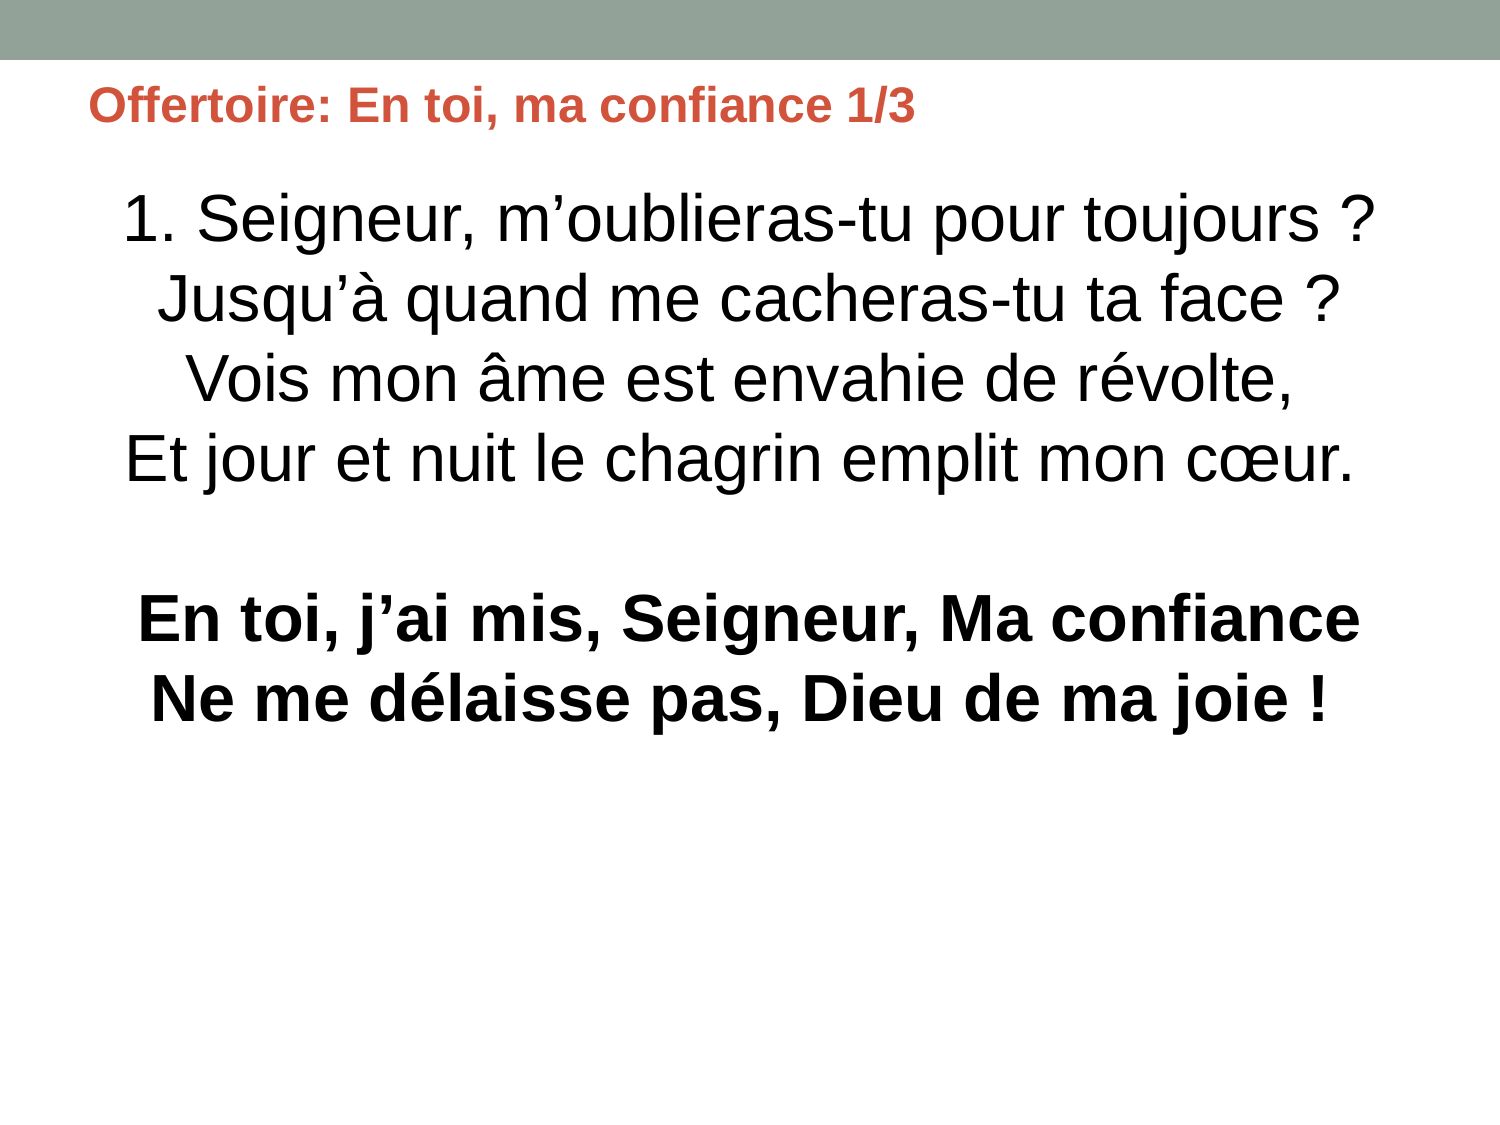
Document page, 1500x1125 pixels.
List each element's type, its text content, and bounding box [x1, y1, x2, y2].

text_box Offertoire: En toi, ma confiance 1/3 [73, 65, 1480, 166]
text_box 1. Seigneur, m’oublieras-tu pour toujours ? Jusqu’à quand me cacheras-tu ta face ? Vois mon âme est envahie de révolte, Et jour et nuit le chagrin emplit mon cœur. En toi, j’ai mis, Seigneur, Ma confiance Ne me délaisse pas, Dieu de ma joie ! [73, 167, 1427, 1060]
